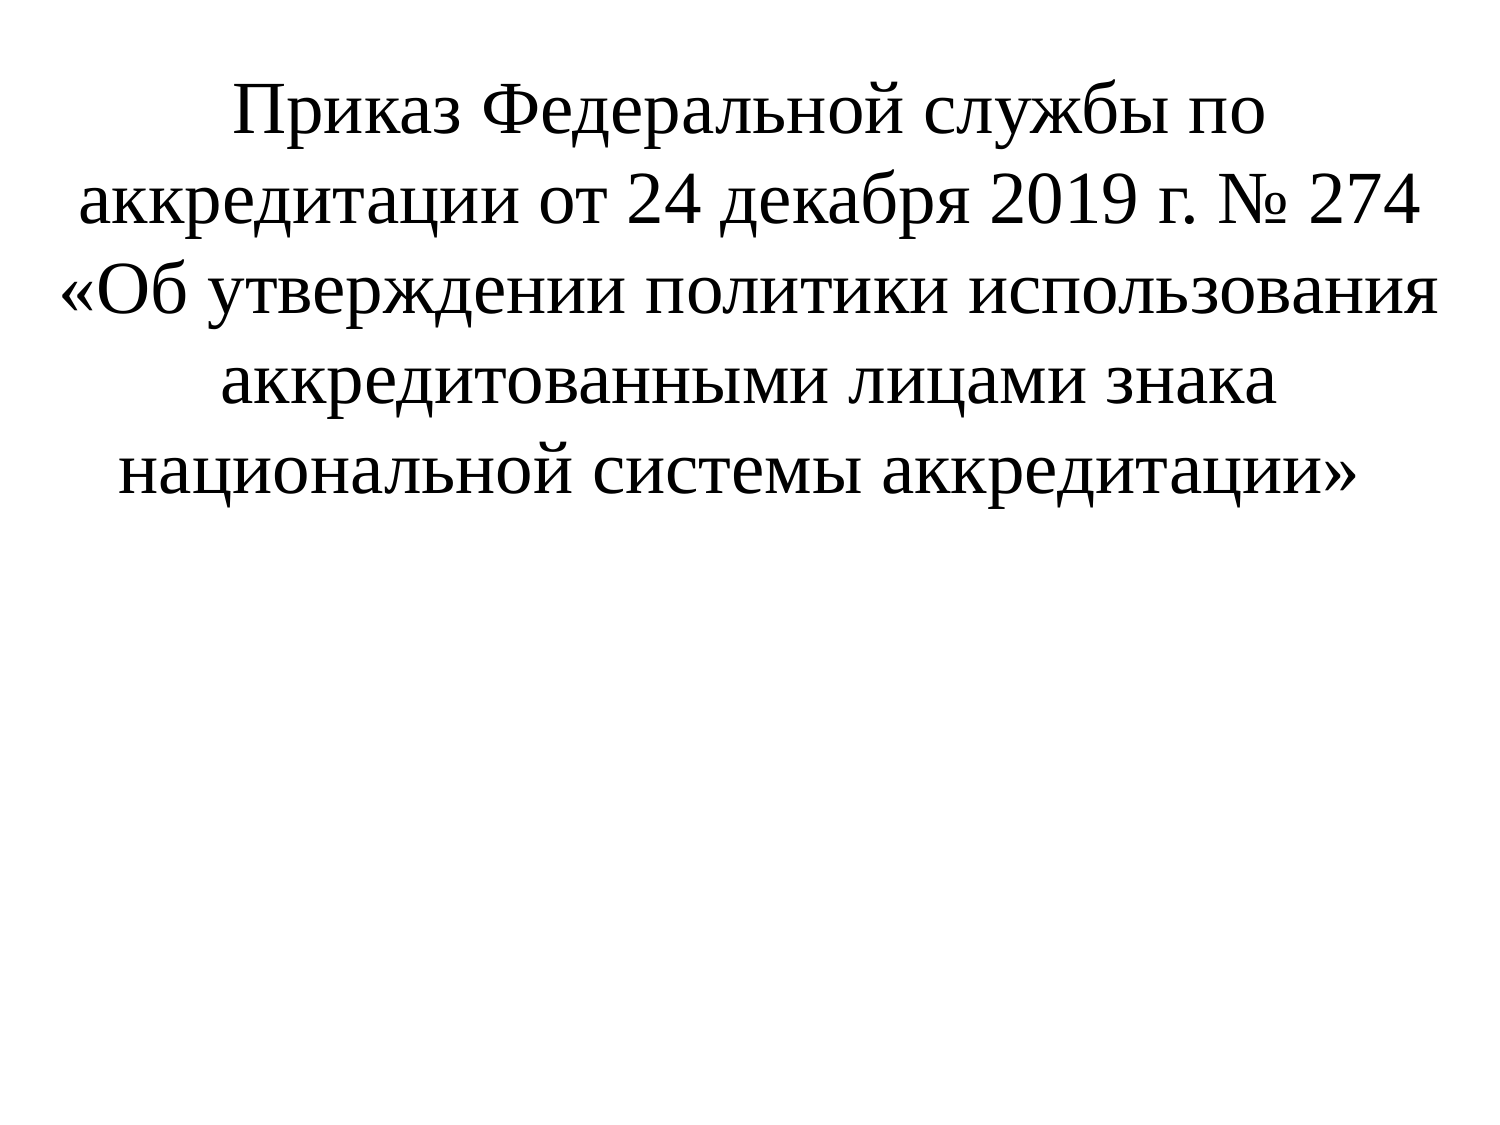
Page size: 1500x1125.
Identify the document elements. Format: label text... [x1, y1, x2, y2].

text_box Приказ Федеральной службы по аккредитации от 24 декабря 2019 г. № 274 «Об утверждении политики использования аккредитованными лицами знака национальной системы аккредитации» [0, 51, 1500, 517]
